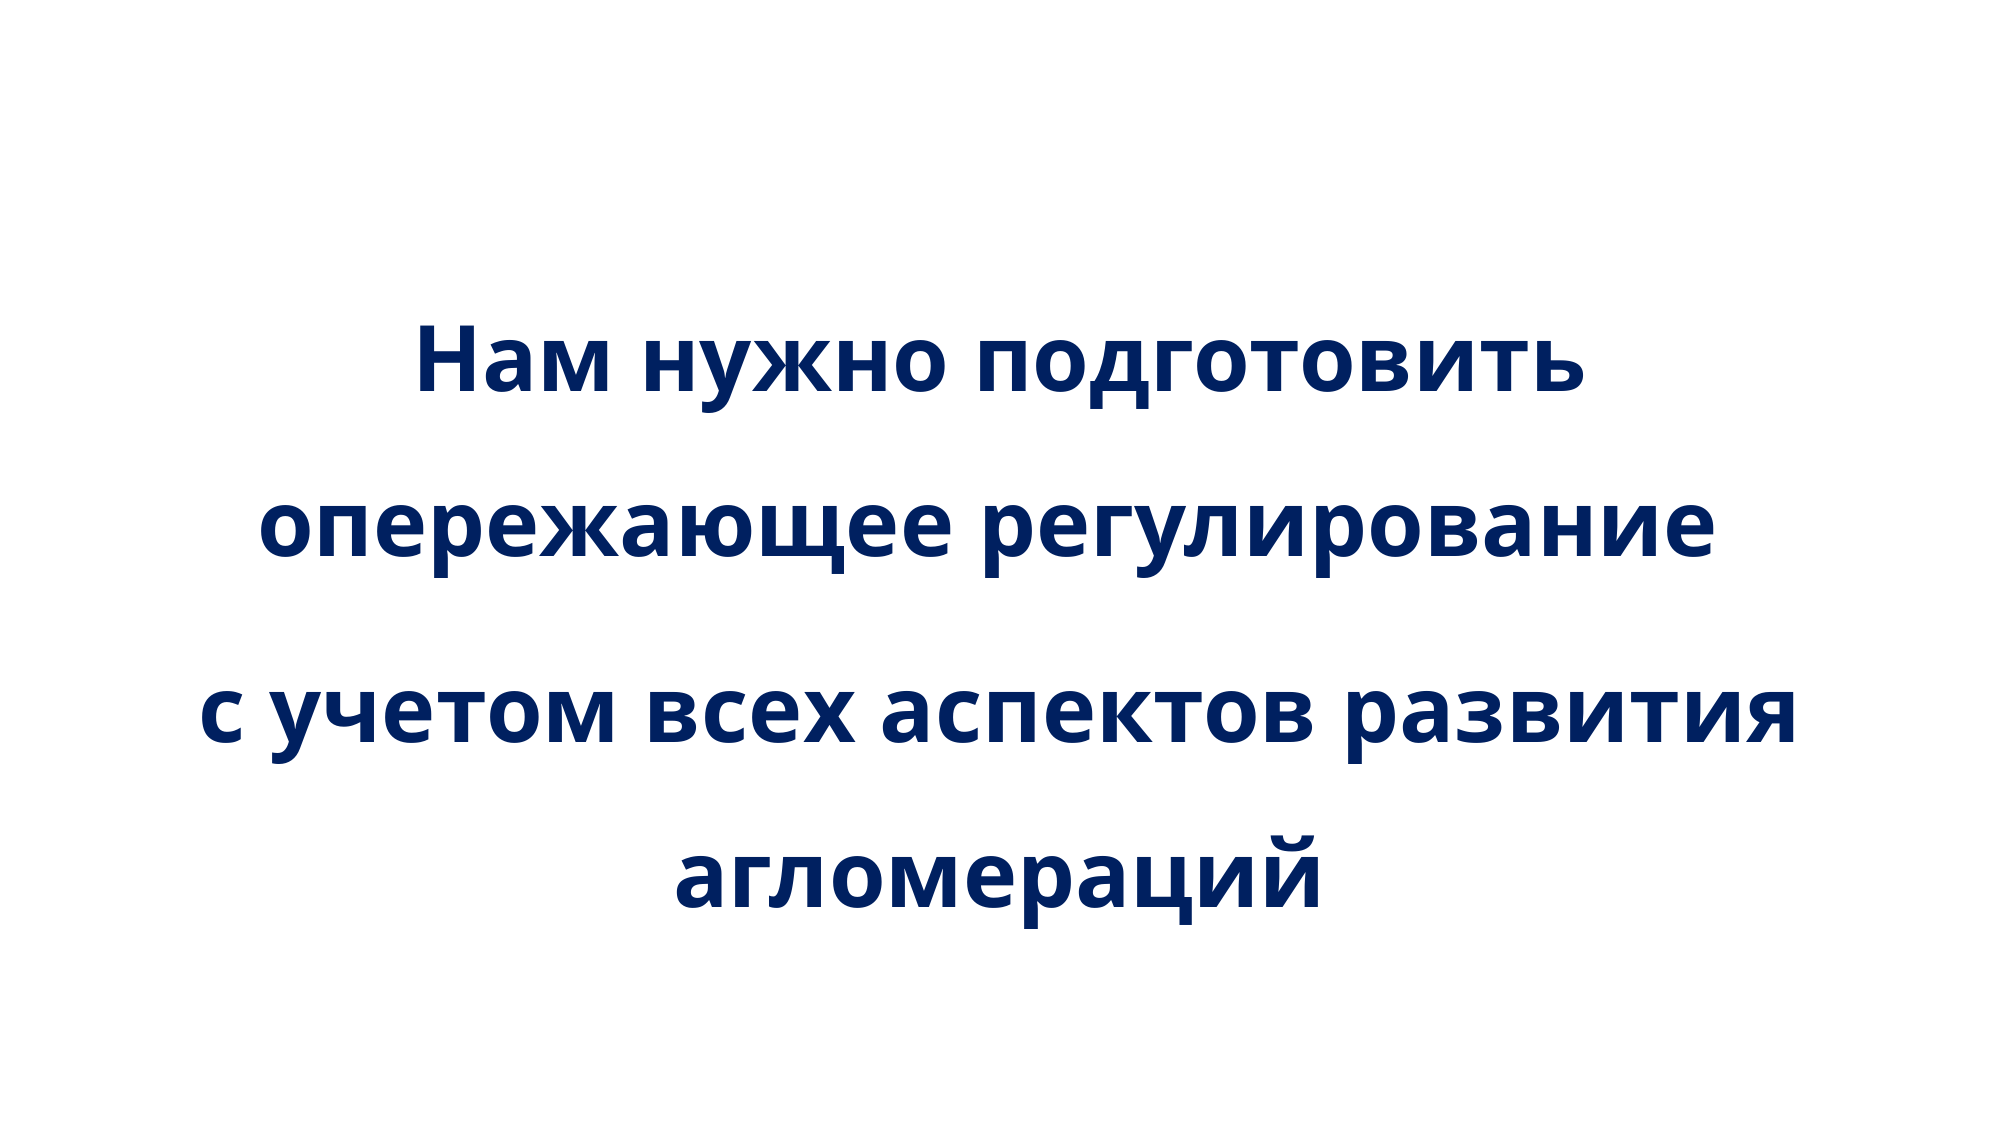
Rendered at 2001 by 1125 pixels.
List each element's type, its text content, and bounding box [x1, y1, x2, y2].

list Нам нужно подготовить опережающее регулирование с уче­том всех ас­пектов раз­ви­ти­я агломераций [137, 0, 1863, 1125]
